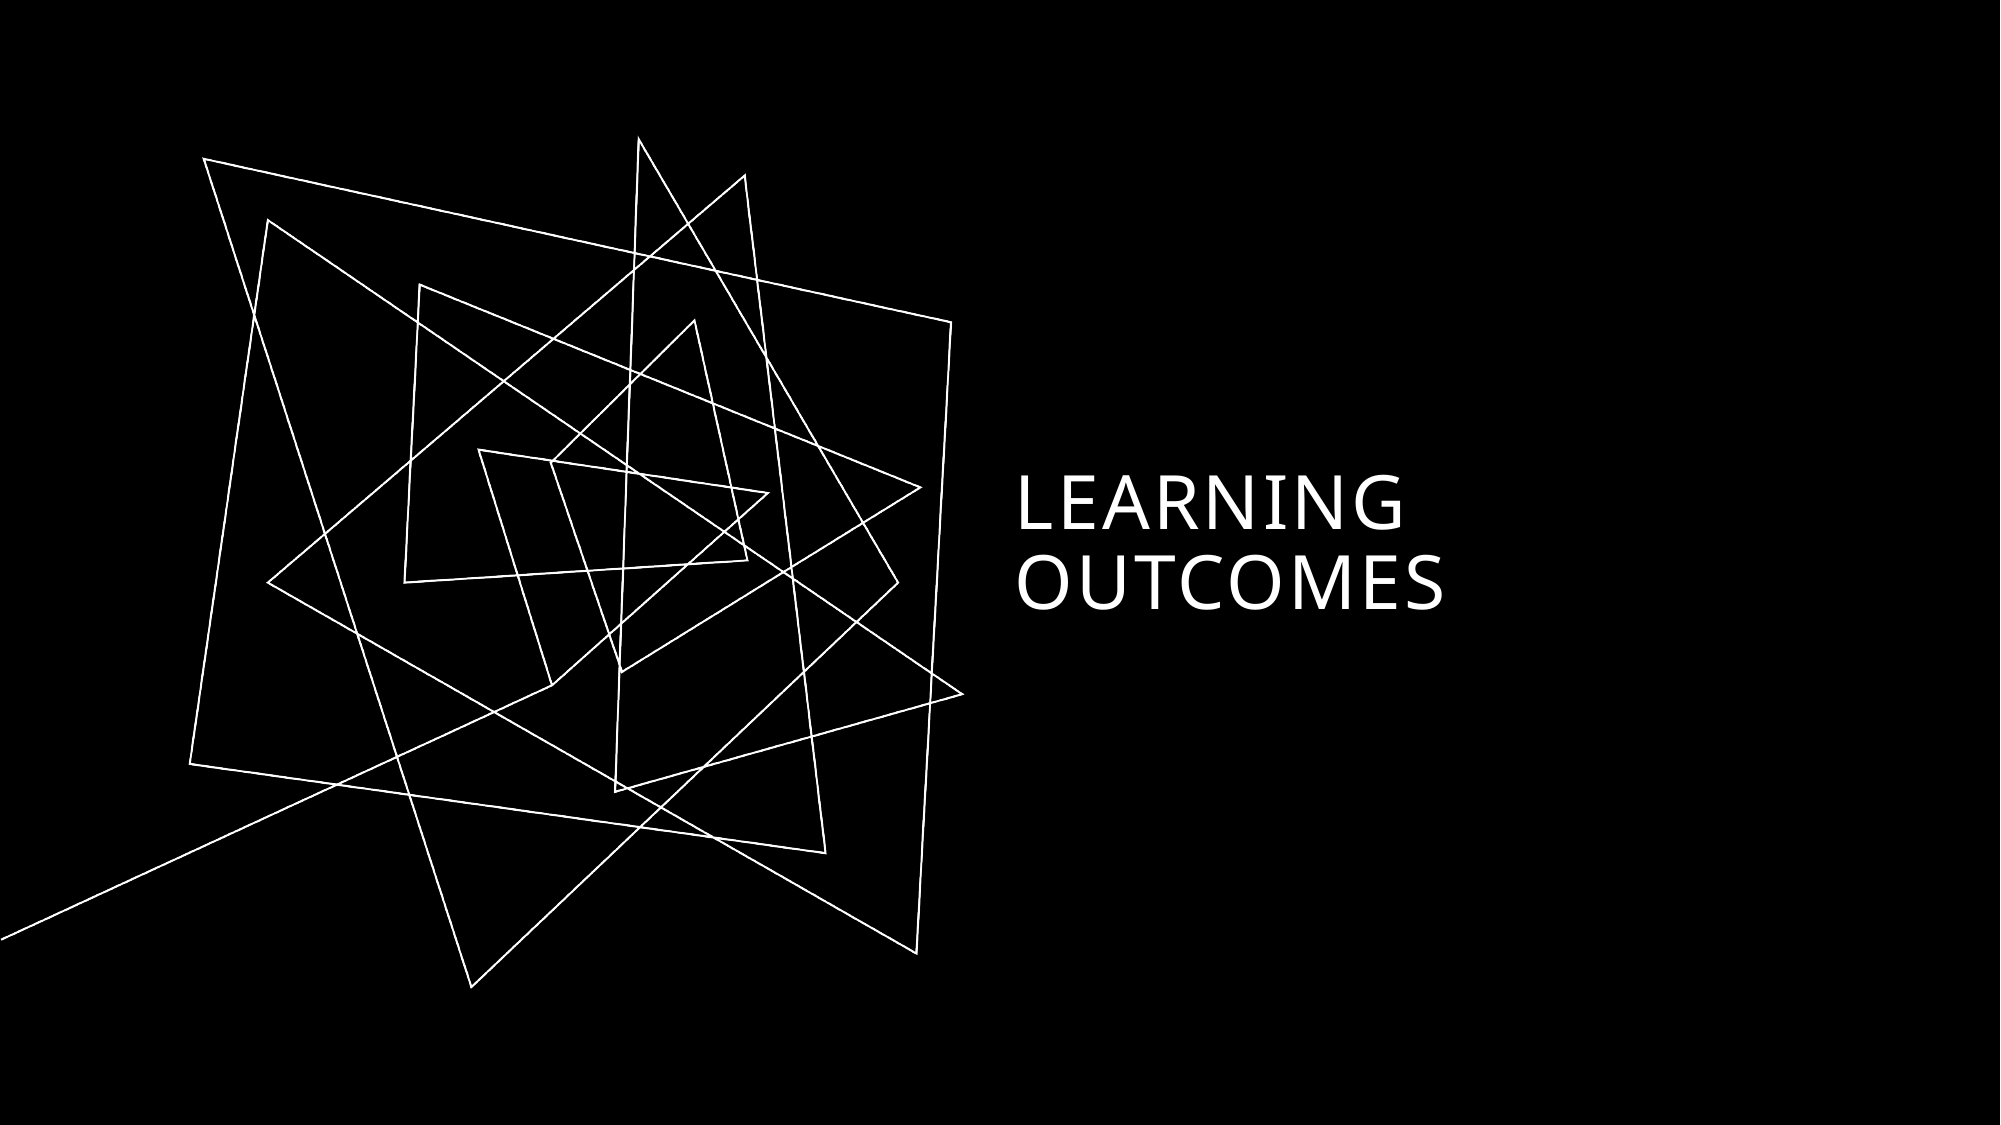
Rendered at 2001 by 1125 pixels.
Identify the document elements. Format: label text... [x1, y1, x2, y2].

title Learning outcomes [999, 352, 1833, 634]
picture [0, 135, 965, 989]
